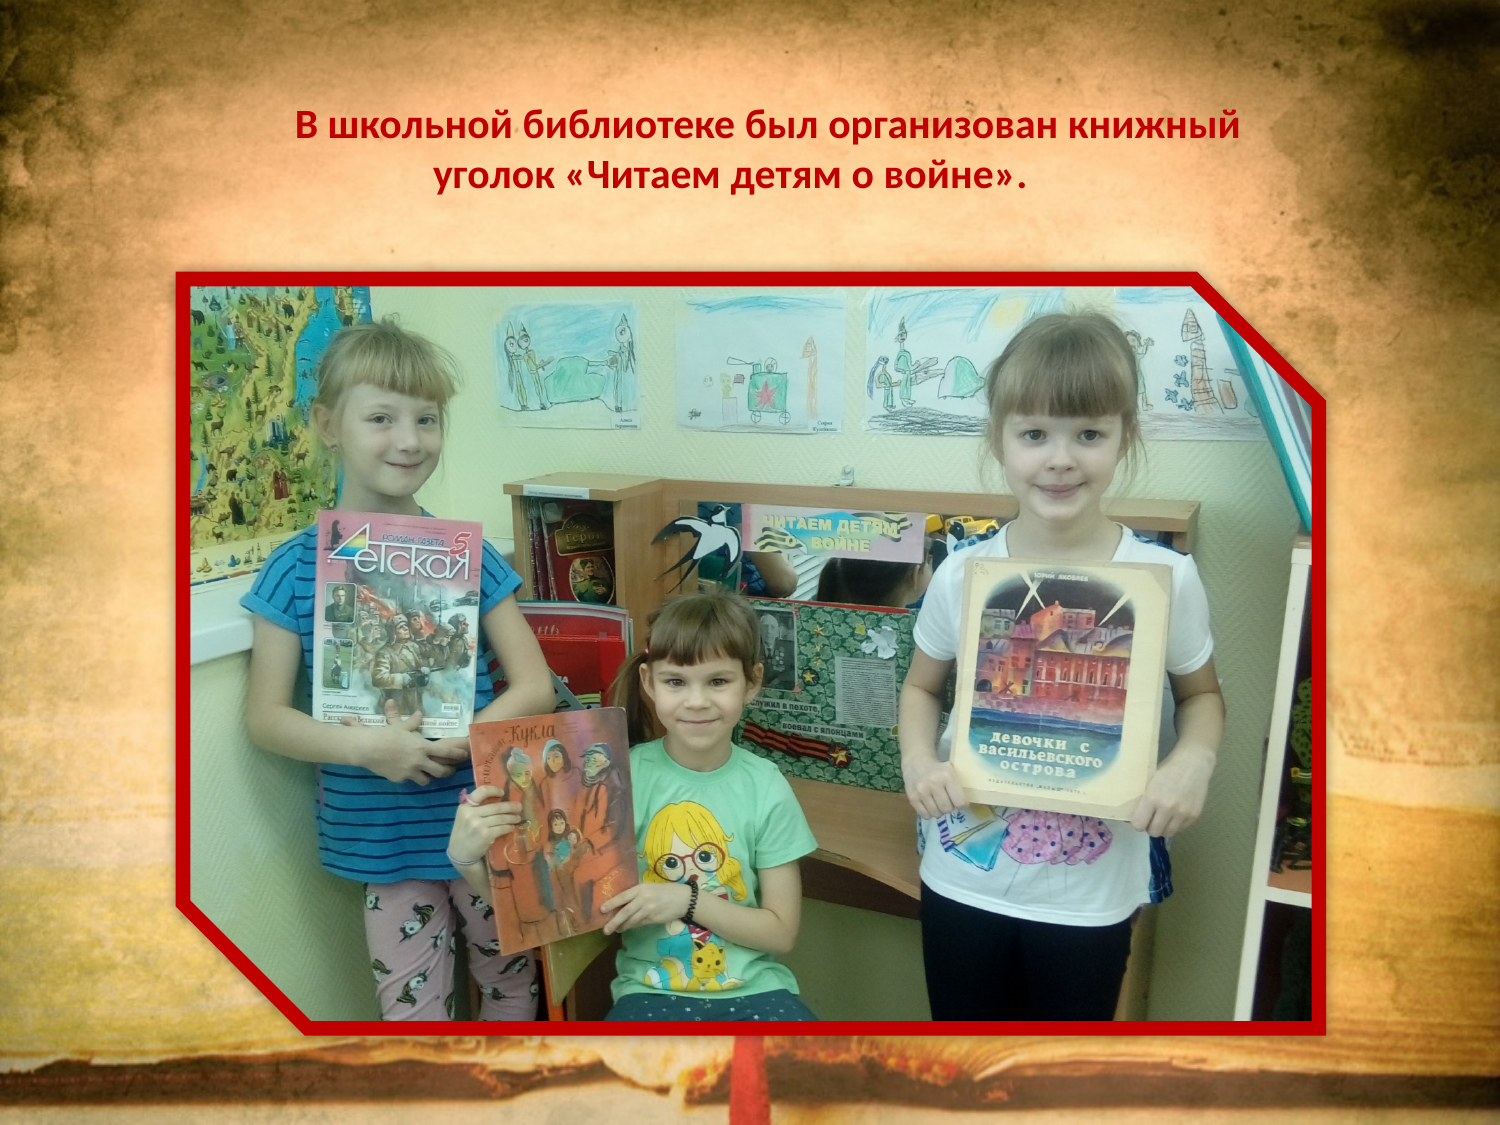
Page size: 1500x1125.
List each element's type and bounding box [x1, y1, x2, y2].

list [0, 0, 1500, 1125]
picture [182, 278, 1320, 1029]
